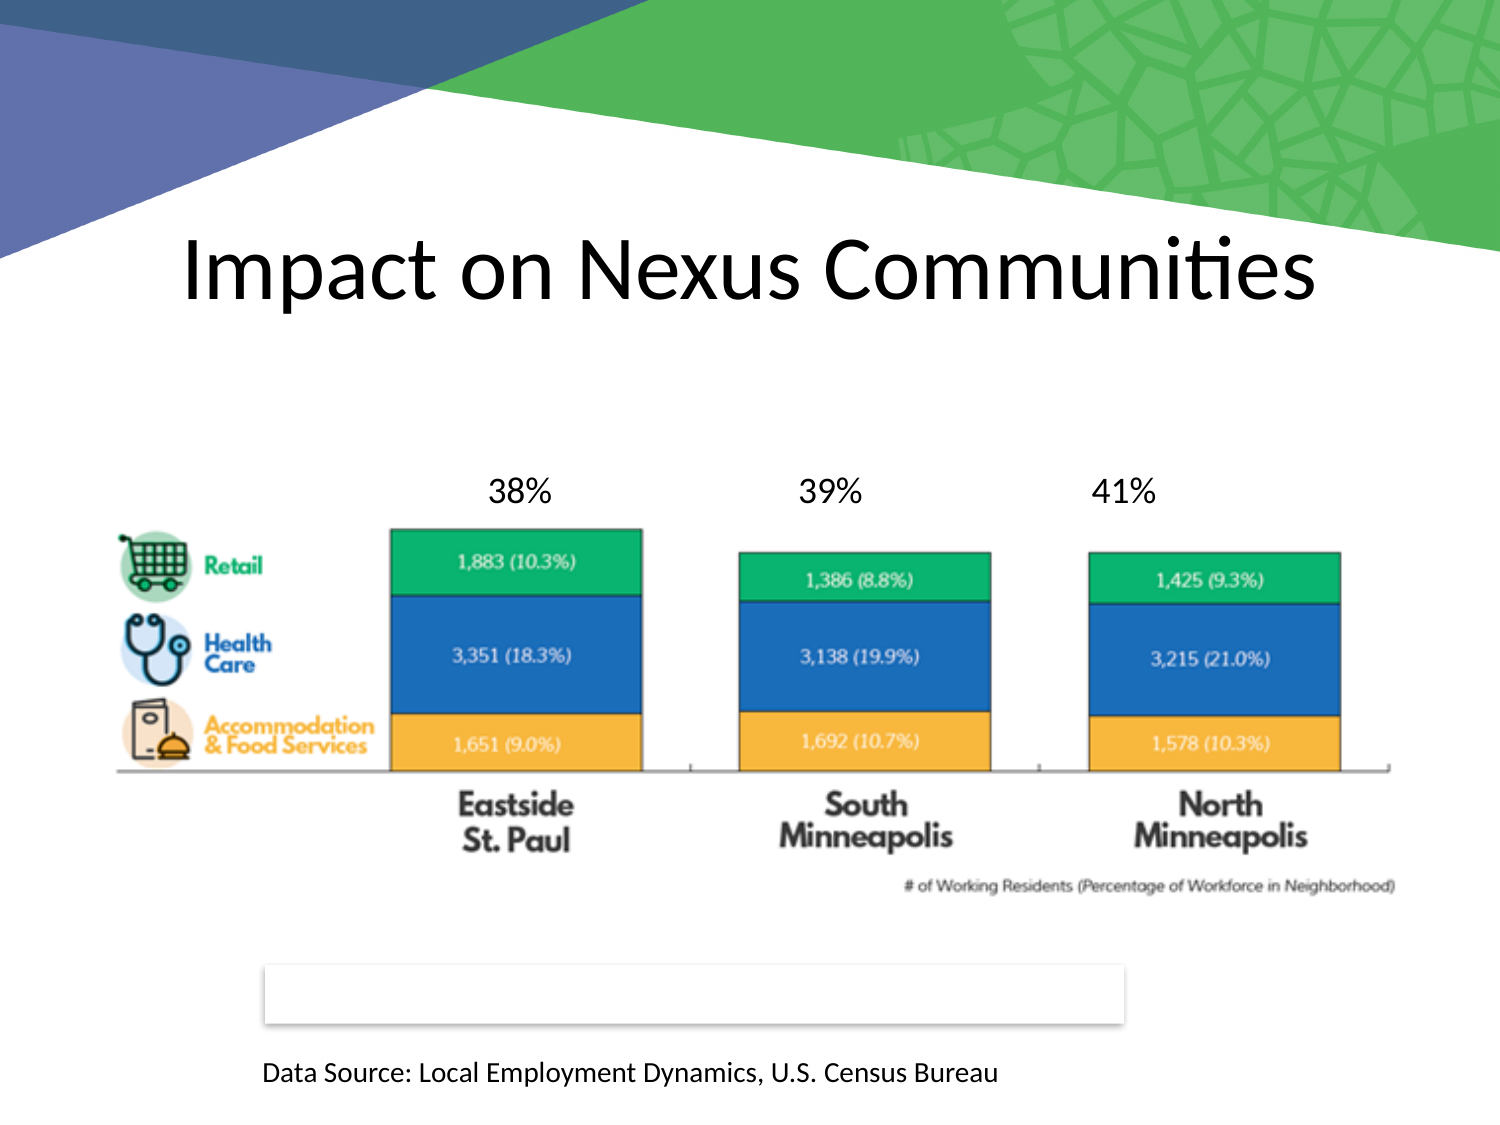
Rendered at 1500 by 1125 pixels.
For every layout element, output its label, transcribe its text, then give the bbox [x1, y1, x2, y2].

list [0, 335, 1500, 1048]
picture [0, 0, 1500, 335]
text_box Data Source: Local Employment Dynamics, U.S. Census Bureau [247, 1055, 1015, 1096]
picture [0, 1048, 1500, 1125]
title Impact on Nexus Communities [75, 197, 1425, 329]
